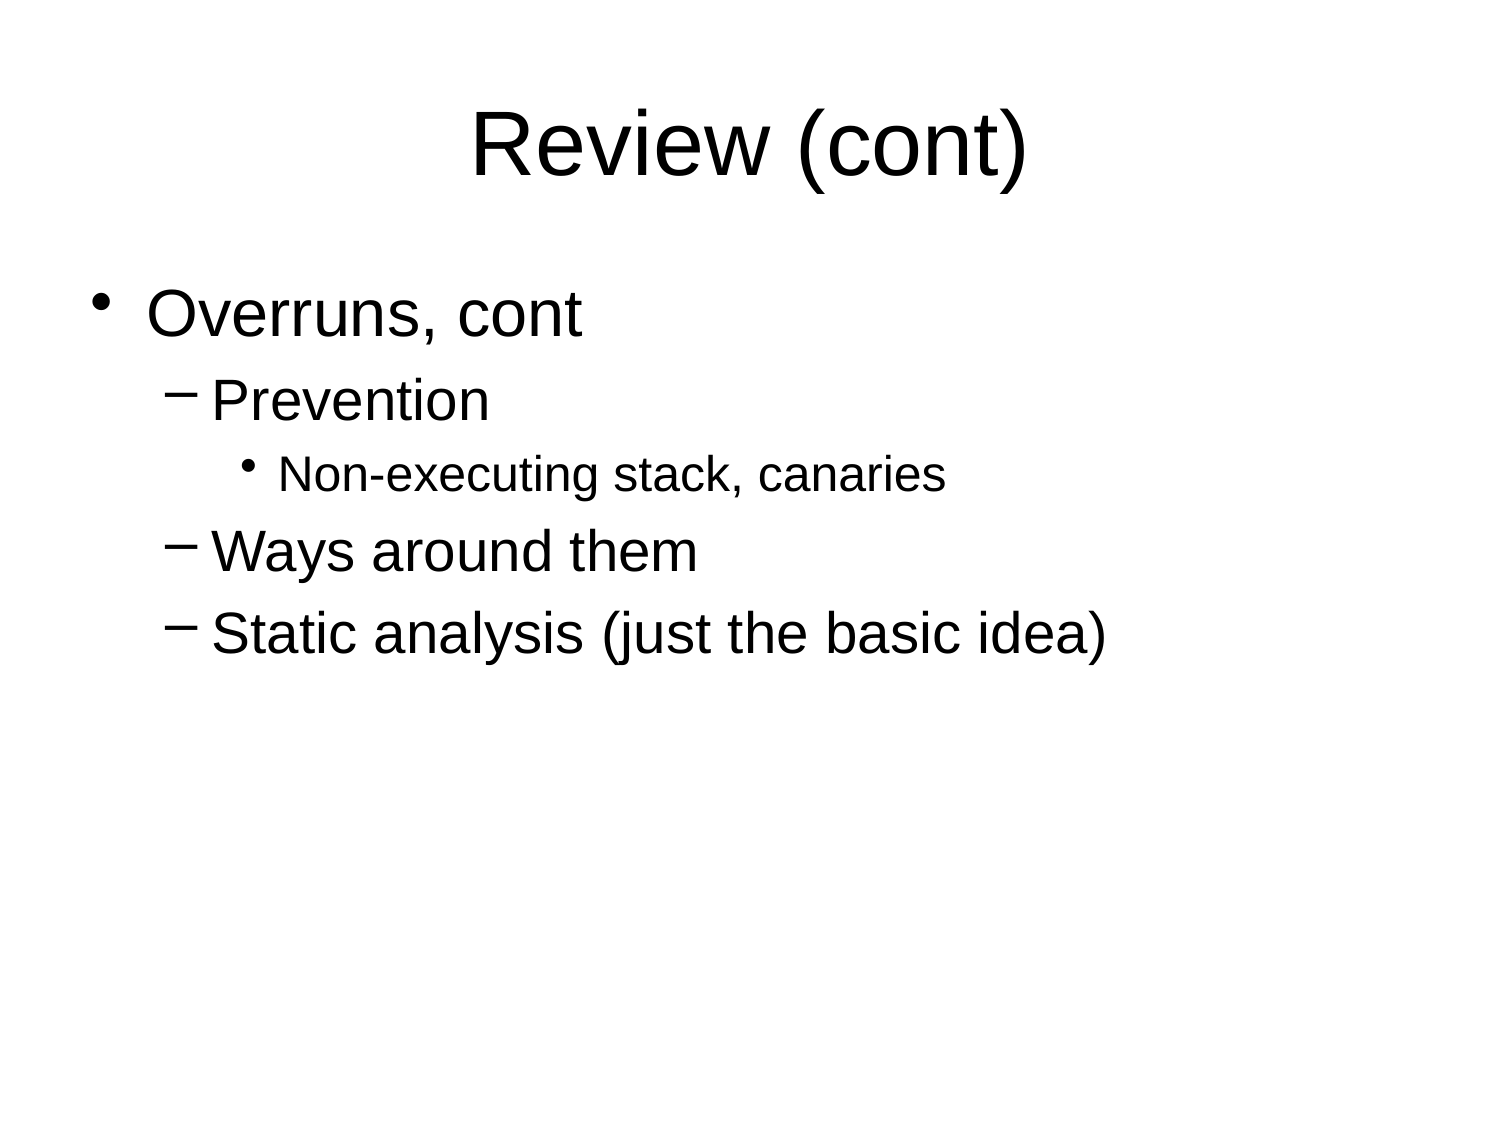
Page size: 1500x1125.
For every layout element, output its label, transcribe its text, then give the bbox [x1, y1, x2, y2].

list Overruns, cont Prevention Non-executing stack, canaries Ways around them Static analysis (just the basic idea) [74, 262, 1426, 1006]
title Review (cont) [74, 44, 1426, 233]
